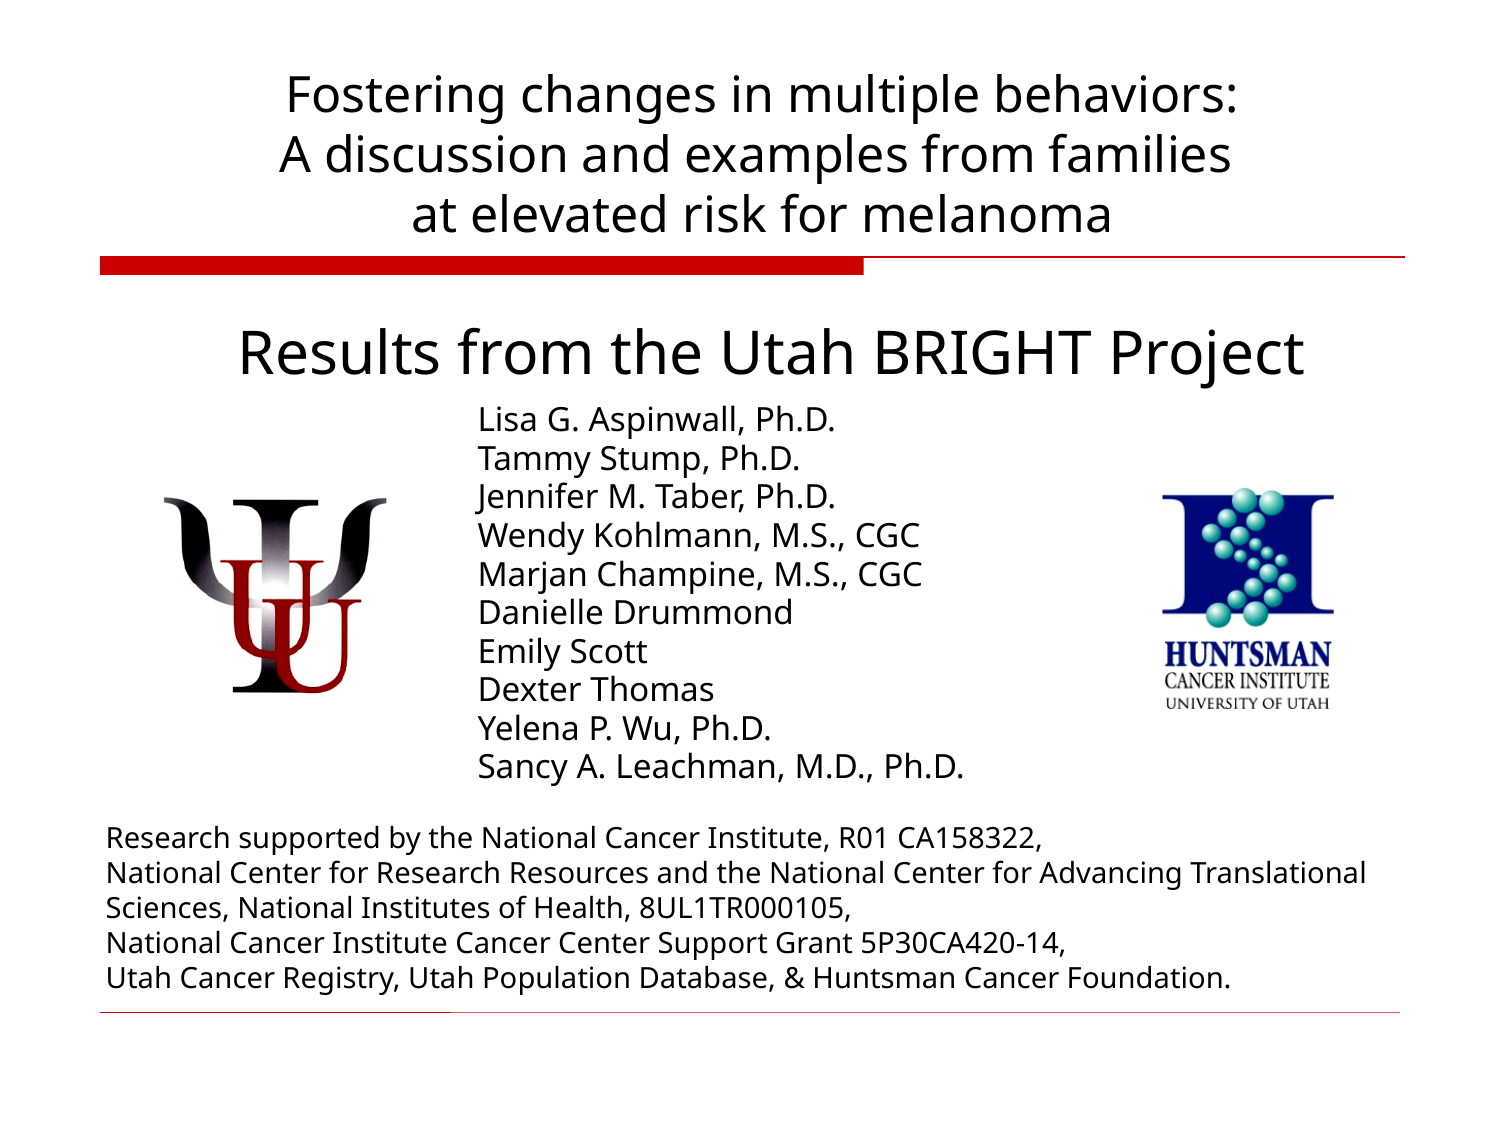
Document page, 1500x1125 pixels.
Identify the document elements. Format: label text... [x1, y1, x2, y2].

text_box Research supported by the National Cancer Institute, R01 CA158322, National Center for Research Resources and the National Center for Advancing Translational Sciences, National Institutes of Health, 8UL1TR000105, National Cancer Institute Cancer Center Support Grant 5P30CA420-14, Utah Cancer Registry, Utah Population Database, & Huntsman Cancer Foundation. [90, 812, 1453, 1002]
picture [1162, 488, 1334, 709]
text_box Results from the Utah BRIGHT Project [118, 287, 1425, 394]
picture [162, 496, 389, 695]
title Fostering changes in multiple behaviors: A discussion and examples from families at elevated risk for melanoma [24, 37, 1500, 250]
list Lisa G. Aspinwall, Ph.D. Tammy Stump, Ph.D. Jennifer M. Taber, Ph.D. Wendy Kohlmann, M.S., CGC Marjan Champine, M.S., CGC Danielle Drummond Emily Scott Dexter Thomas Yelena P. Wu, Ph.D. Sancy A. Leachman, M.D., Ph.D. [462, 398, 1125, 799]
